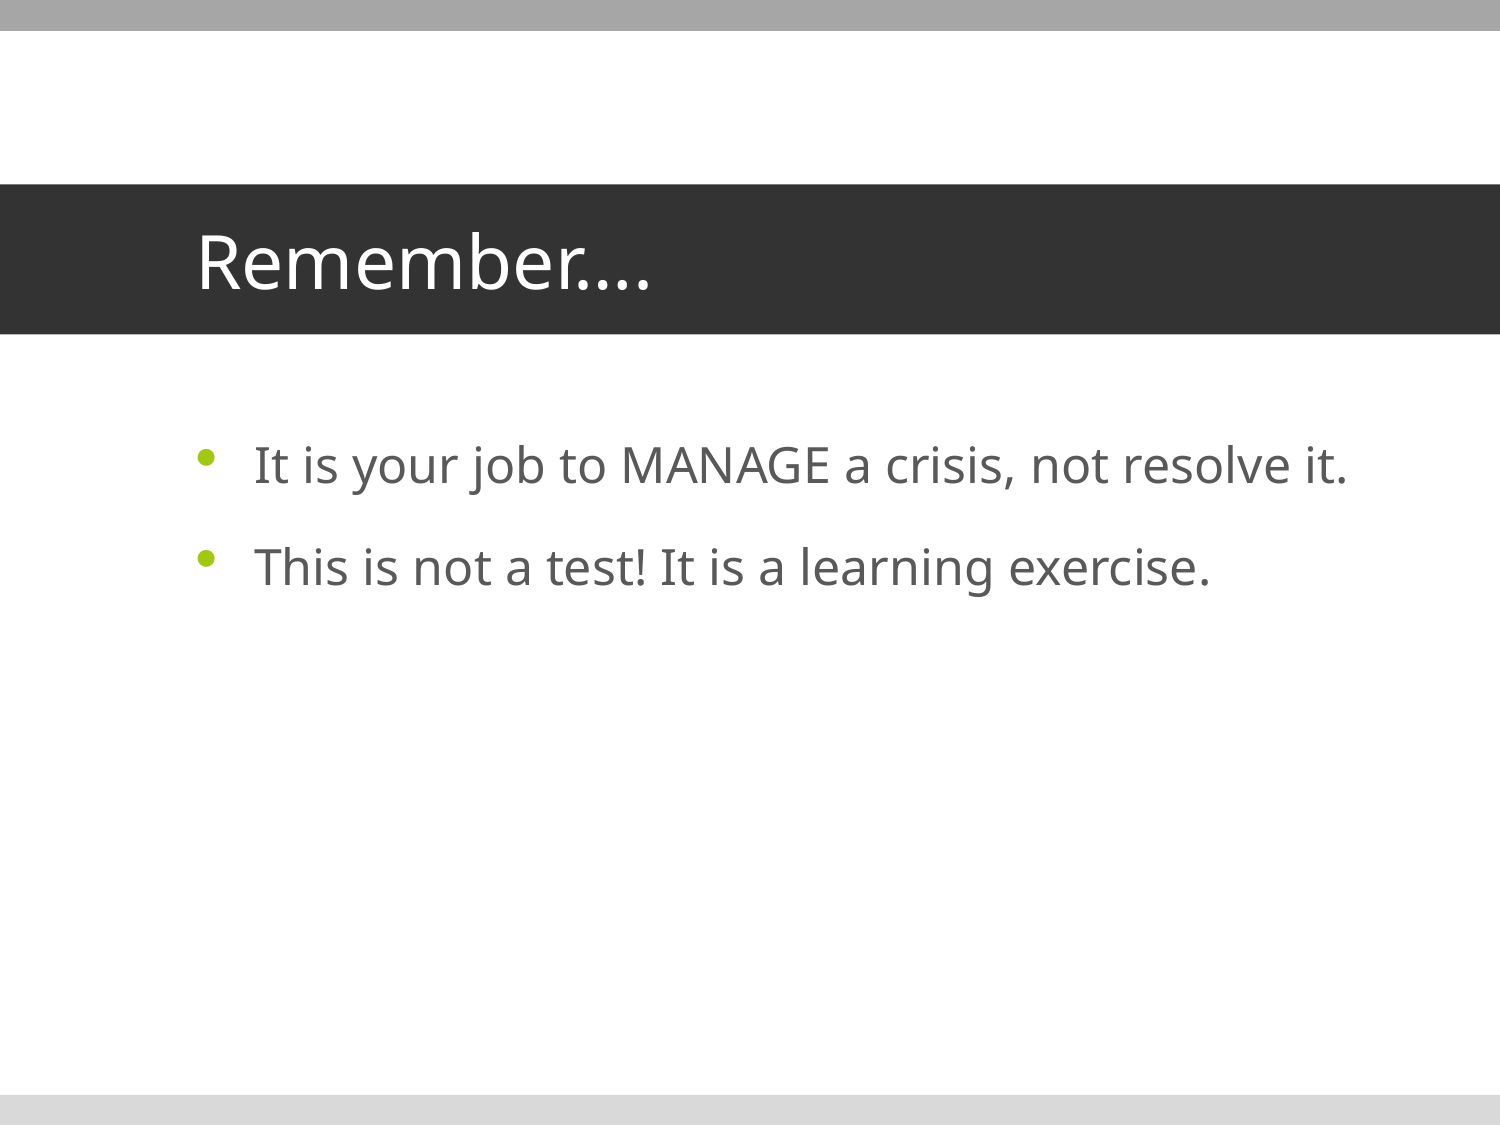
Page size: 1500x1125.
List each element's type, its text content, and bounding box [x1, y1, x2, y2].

title Remember…. [0, 184, 1500, 335]
list It is your job to MANAGE a crisis, not resolve it. This is not a test! It is a learning exercise. [182, 425, 1432, 1028]
